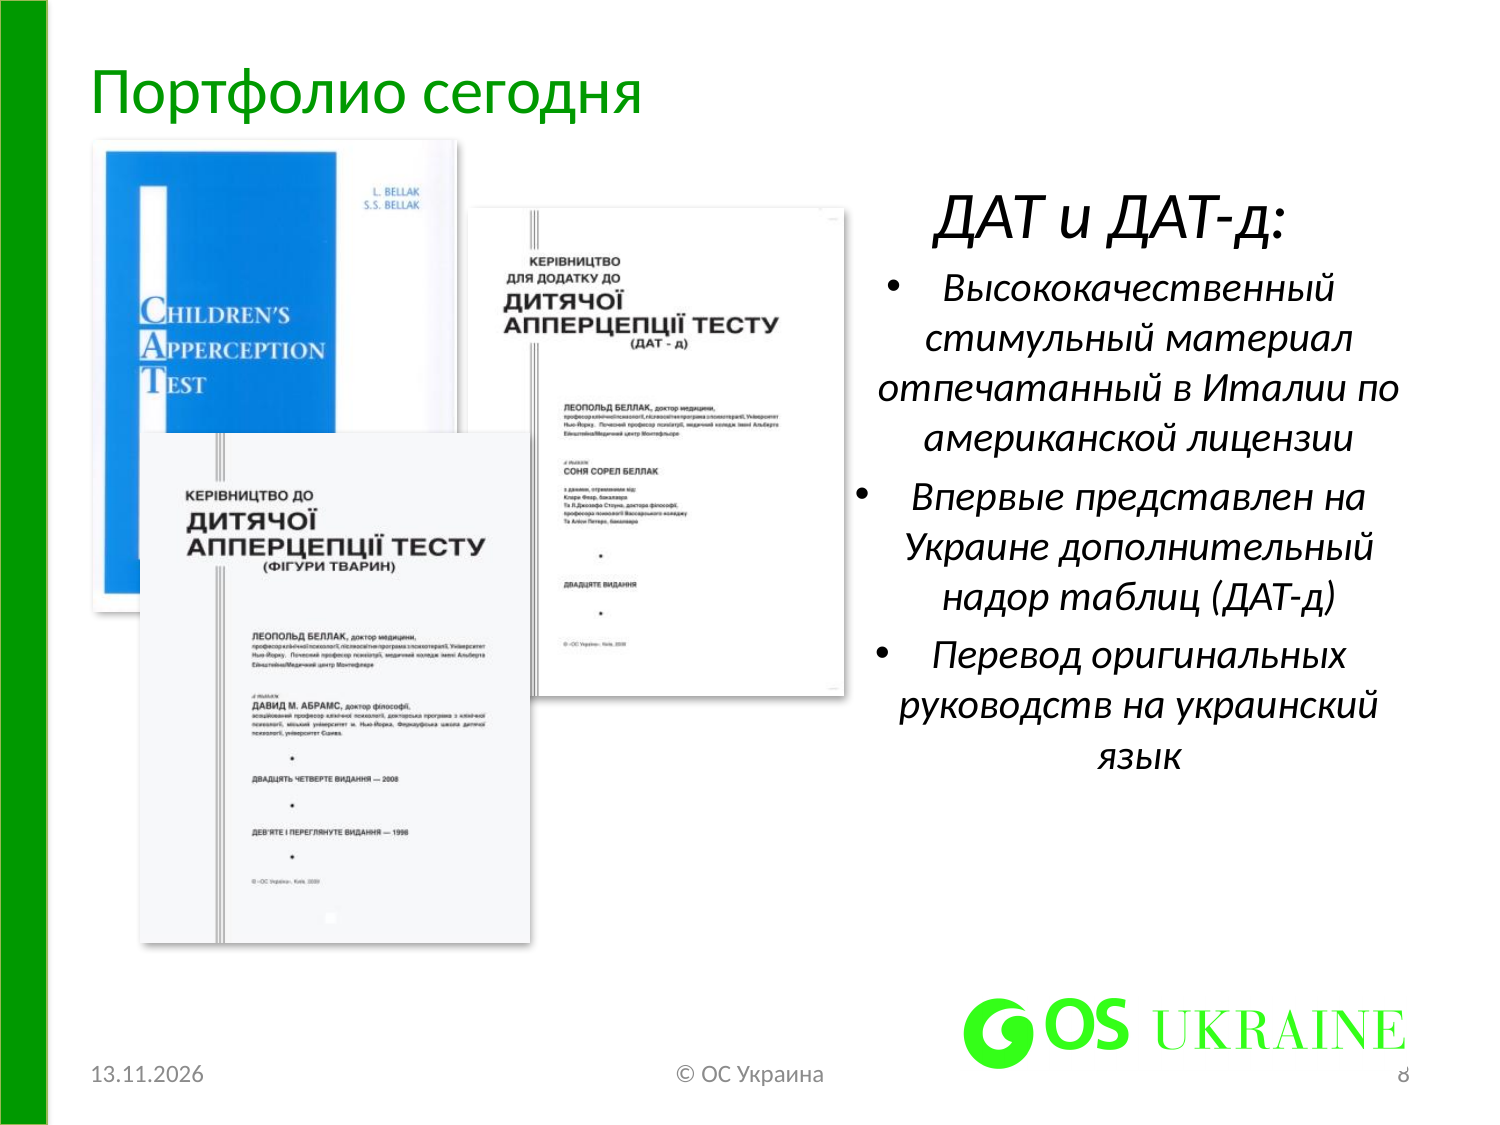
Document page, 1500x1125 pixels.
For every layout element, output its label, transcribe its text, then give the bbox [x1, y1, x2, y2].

list ДАТ и ДАТ-д: Высококачественный стимульный материал отпечатанный в Италии по американской лицензии Впервые представлен на Украине дополнительный надор таблиц (ДАТ-д) Перевод оригинальных руководств на украинский язык [796, 164, 1425, 832]
slide_number 8 [1074, 1042, 1425, 1103]
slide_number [75, 1042, 425, 1103]
title Портфолио сегодня [75, 45, 1425, 129]
text_box [0, 0, 48, 1125]
picture [960, 995, 1407, 1071]
picture [93, 140, 844, 943]
footer © ОС Украина [512, 1042, 988, 1103]
